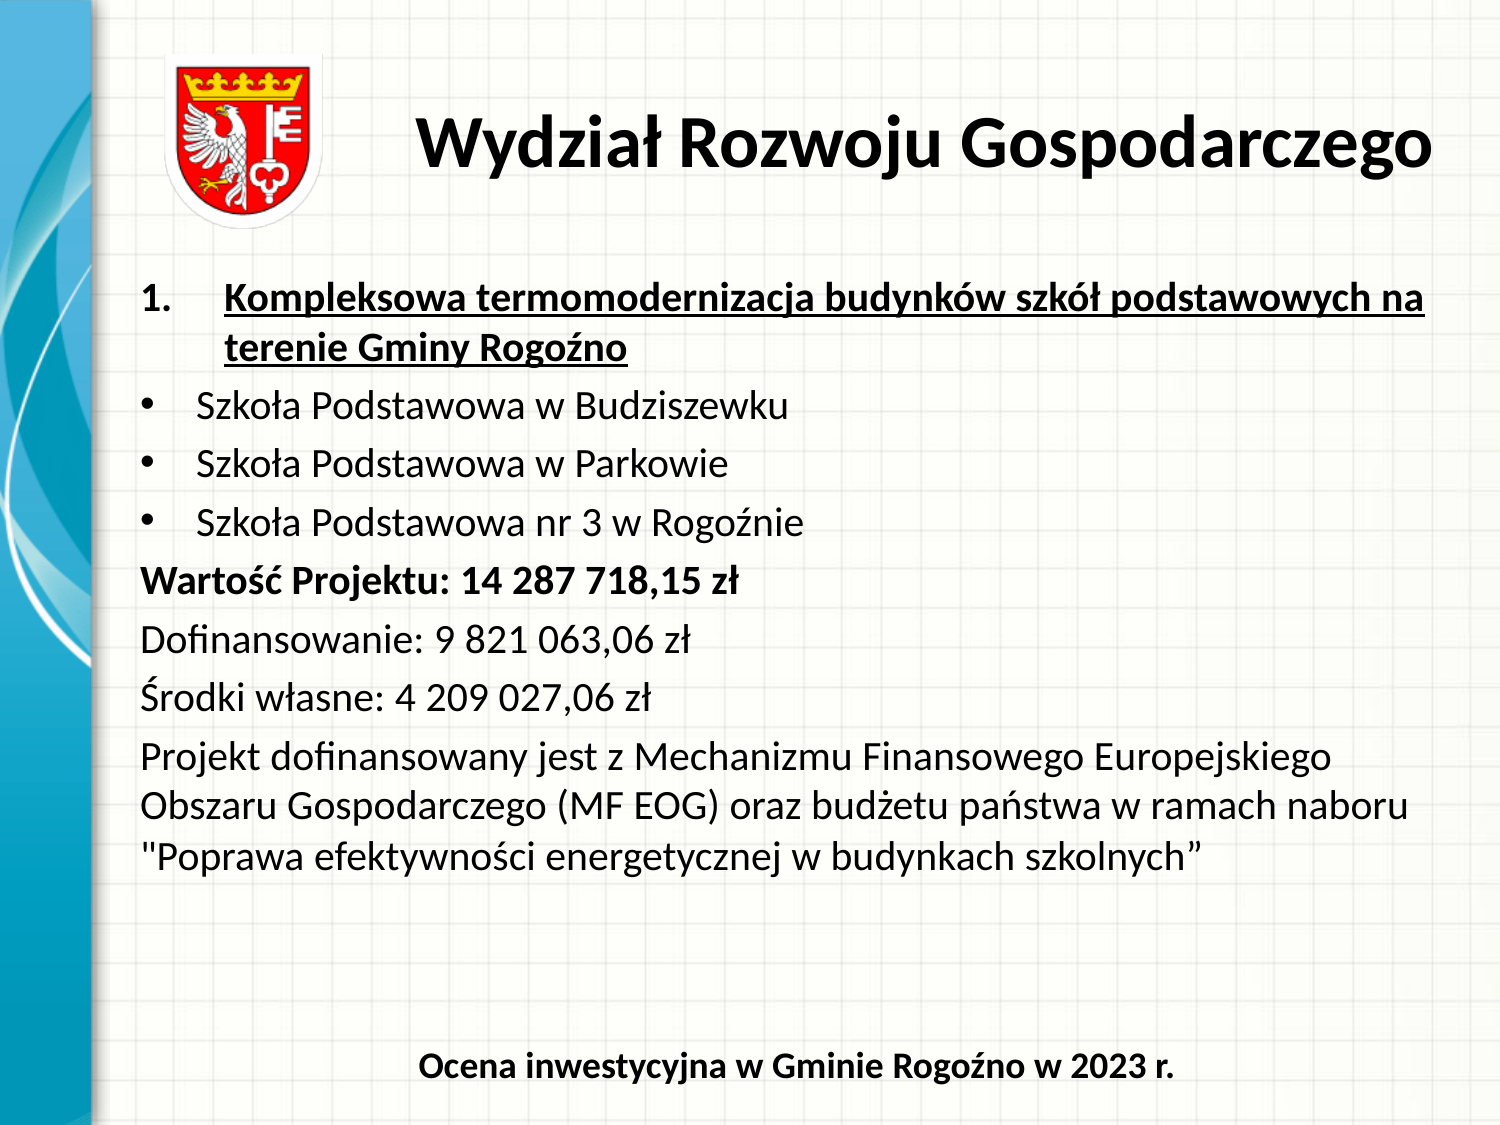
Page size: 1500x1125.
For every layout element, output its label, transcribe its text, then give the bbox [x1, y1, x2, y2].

title Wydział Rozwoju Gospodarczego [125, 44, 1450, 232]
text_box Ocena inwestycyjna w Gminie Rogoźno w 2023 r. [159, 1033, 1435, 1094]
picture [0, 0, 1500, 1125]
list Kompleksowa termomodernizacja budynków szkół podstawowych na terenie Gminy Rogoźno Szkoła Podstawowa w Budziszewku Szkoła Podstawowa w Parkowie Szkoła Podstawowa nr 3 w Rogoźnie Wartość Projektu: 14 287 718,15 zł Dofinansowanie: 9 821 063,06 zł Środki własne: 4 209 027,06 zł Projekt dofinansowany jest z Mechanizmu Finansowego Europejskiego Obszaru Gospodarczego (MF EOG) oraz budżetu państwa w ramach naboru "Poprawa efektywności energetycznej w budynkach szkolnych” [125, 261, 1450, 967]
